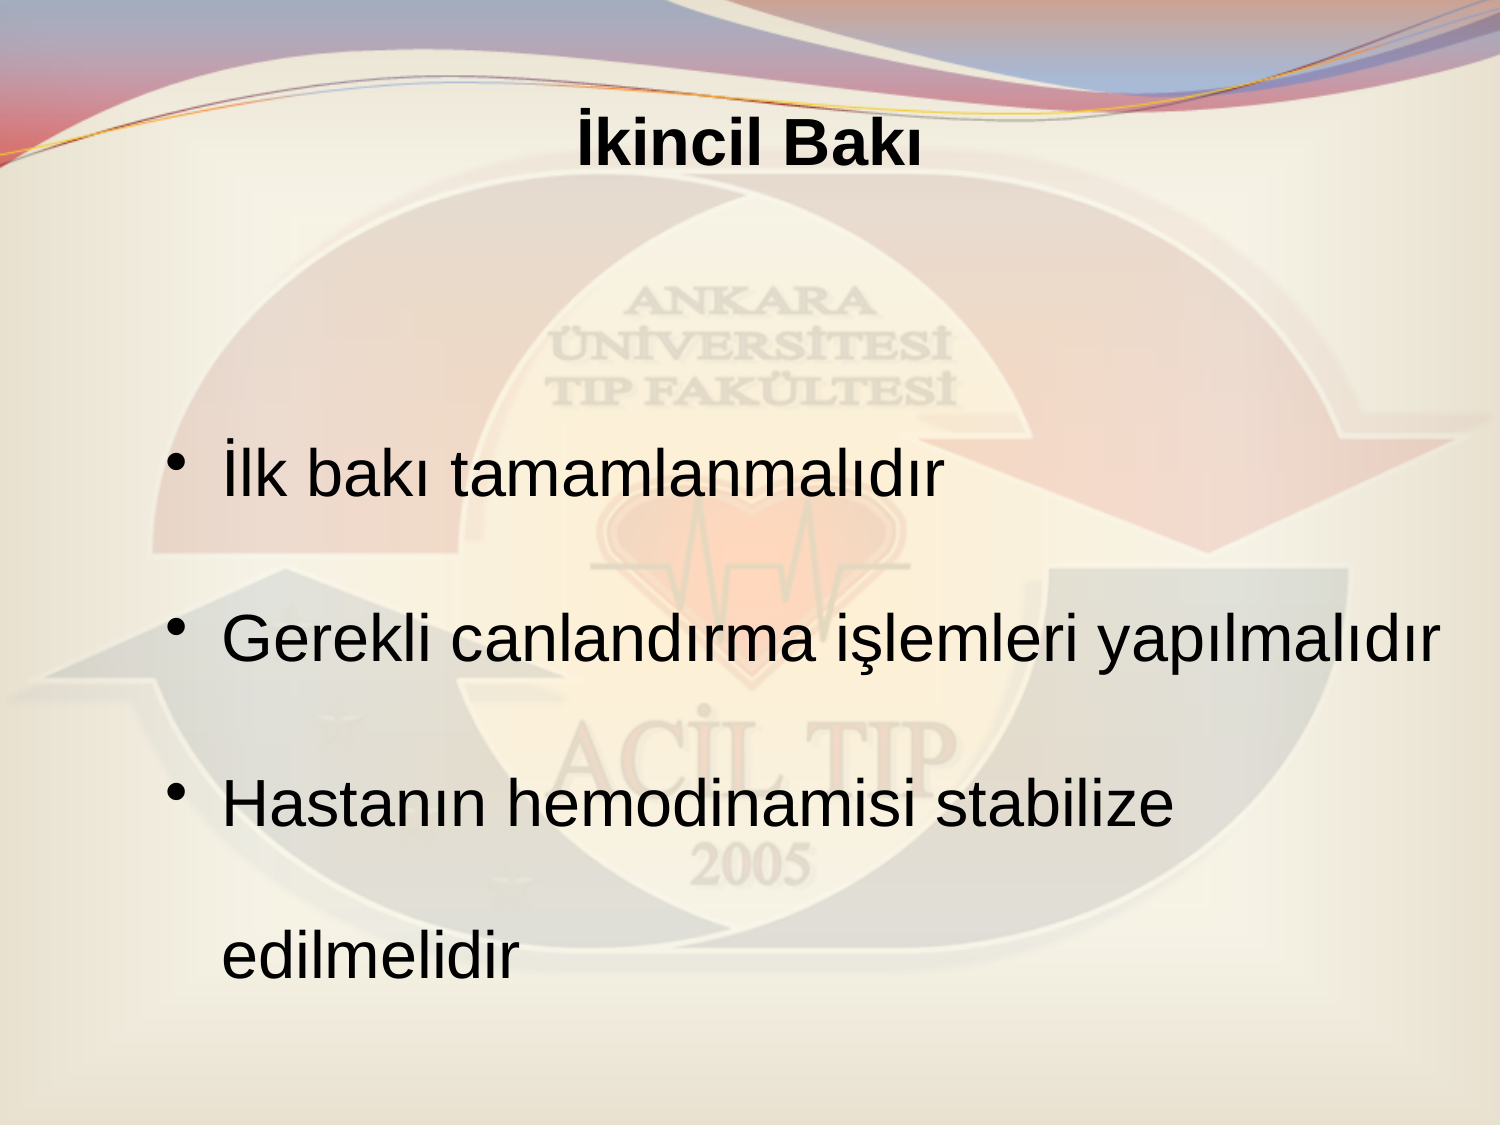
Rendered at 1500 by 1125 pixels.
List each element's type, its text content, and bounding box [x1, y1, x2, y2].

title İkincil Bakı [74, 44, 1426, 233]
picture [0, 0, 1500, 1125]
list İlk bakı tamamlanmalıdır Gerekli canlandırma işlemleri yapılmalıdır Hastanın hemodinamisi stabilize edilmelidir [149, 349, 1500, 1093]
